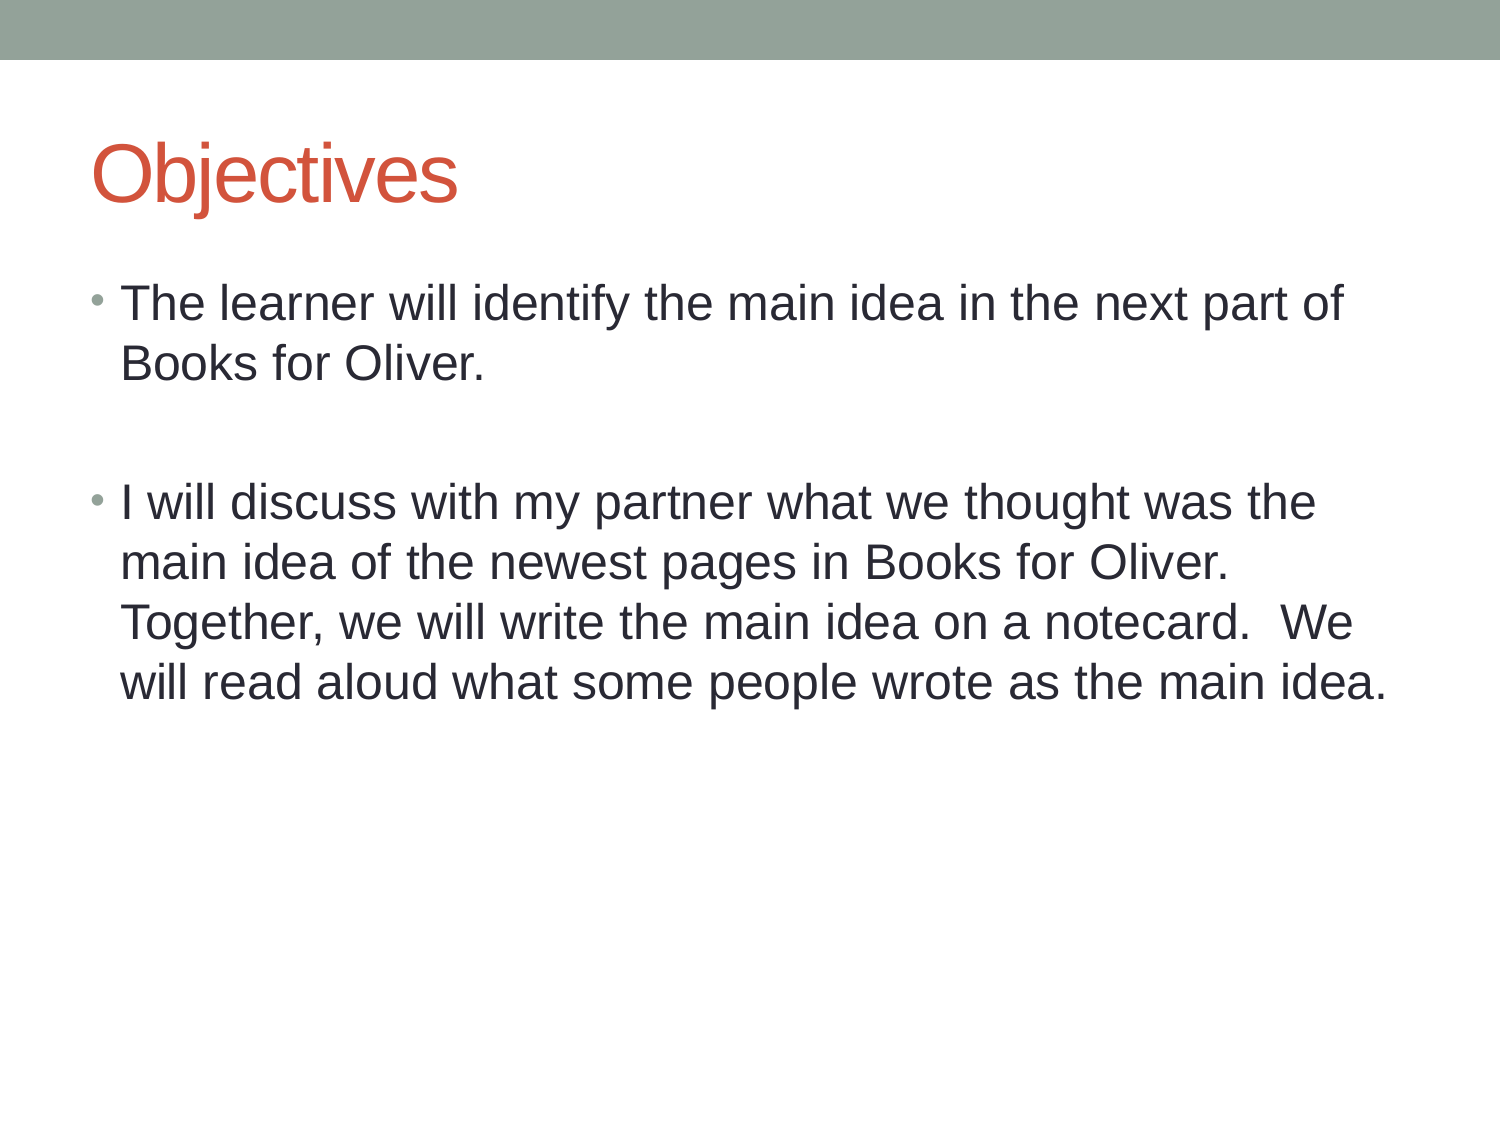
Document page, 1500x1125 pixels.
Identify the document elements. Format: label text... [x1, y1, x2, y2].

list The learner will identify the main idea in the next part of Books for Oliver. I will discuss with my partner what we thought was the main idea of the newest pages in Books for Oliver. Together, we will write the main idea on a notecard. We will read aloud what some people wrote as the main idea. [75, 262, 1425, 1063]
title Objectives [75, 87, 1425, 250]
